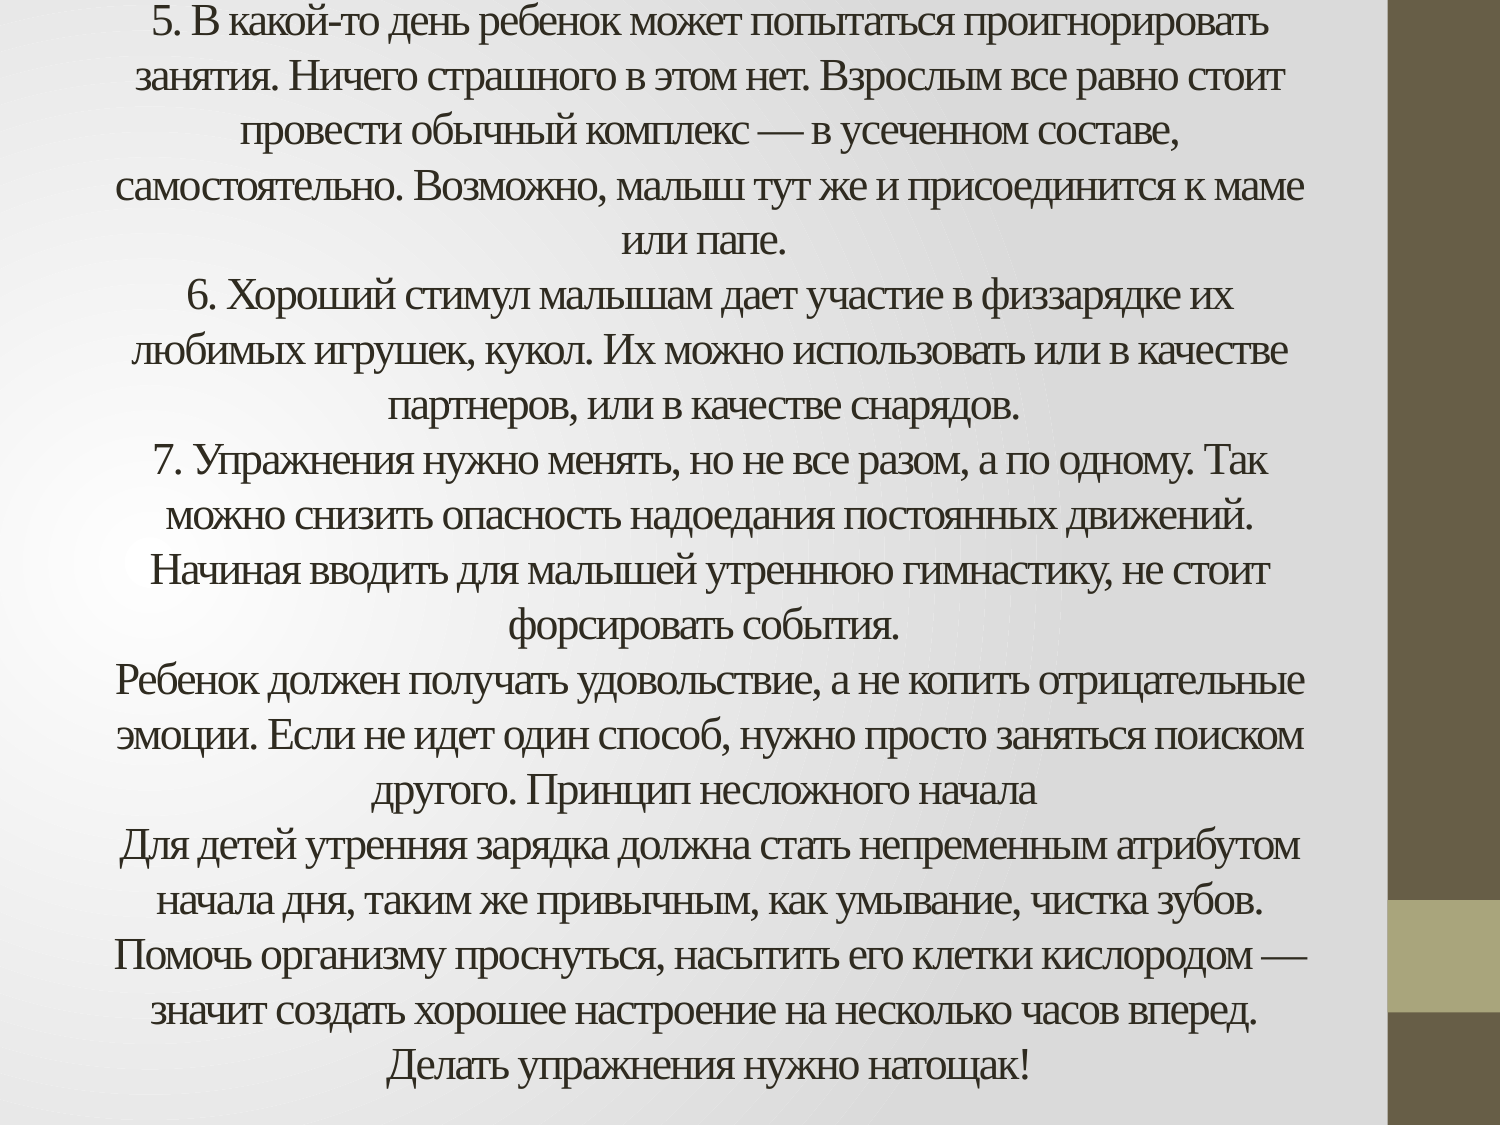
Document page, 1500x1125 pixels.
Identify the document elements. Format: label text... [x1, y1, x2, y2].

title 5. В какой-то день ребенок может попытаться проигнорировать занятия. Ничего страшного в этом нет. Взрослым все равно стоит провести обычный комплекс — в усеченном составе, самостоятельно. Возможно, малыш тут же и присоединится к маме или папе. 6. Хороший стимул малышам дает участие в физзарядке их любимых игрушек, кукол. Их можно использовать или в качестве партнеров, или в качестве снарядов. 7. Упражнения нужно менять, но не все разом, а по одному. Так можно снизить опасность надоедания постоянных движений. Начиная вводить для малышей утреннюю гимнастику, не стоит форсировать события. Ребенок должен получать удовольствие, а не копить отрицательные эмоции. Если не идет один способ, нужно просто заняться поиском другого. Принцип несложного начала Для детей утренняя зарядка должна стать непременным атрибутом начала дня, таким же привычным, как умывание, чистка зубов. Помочь организму проснуться, насытить его клетки кислородом — значит создать хорошее настроение на несколько часов вперед. Делать упражнения нужно натощак! [75, 45, 1325, 233]
